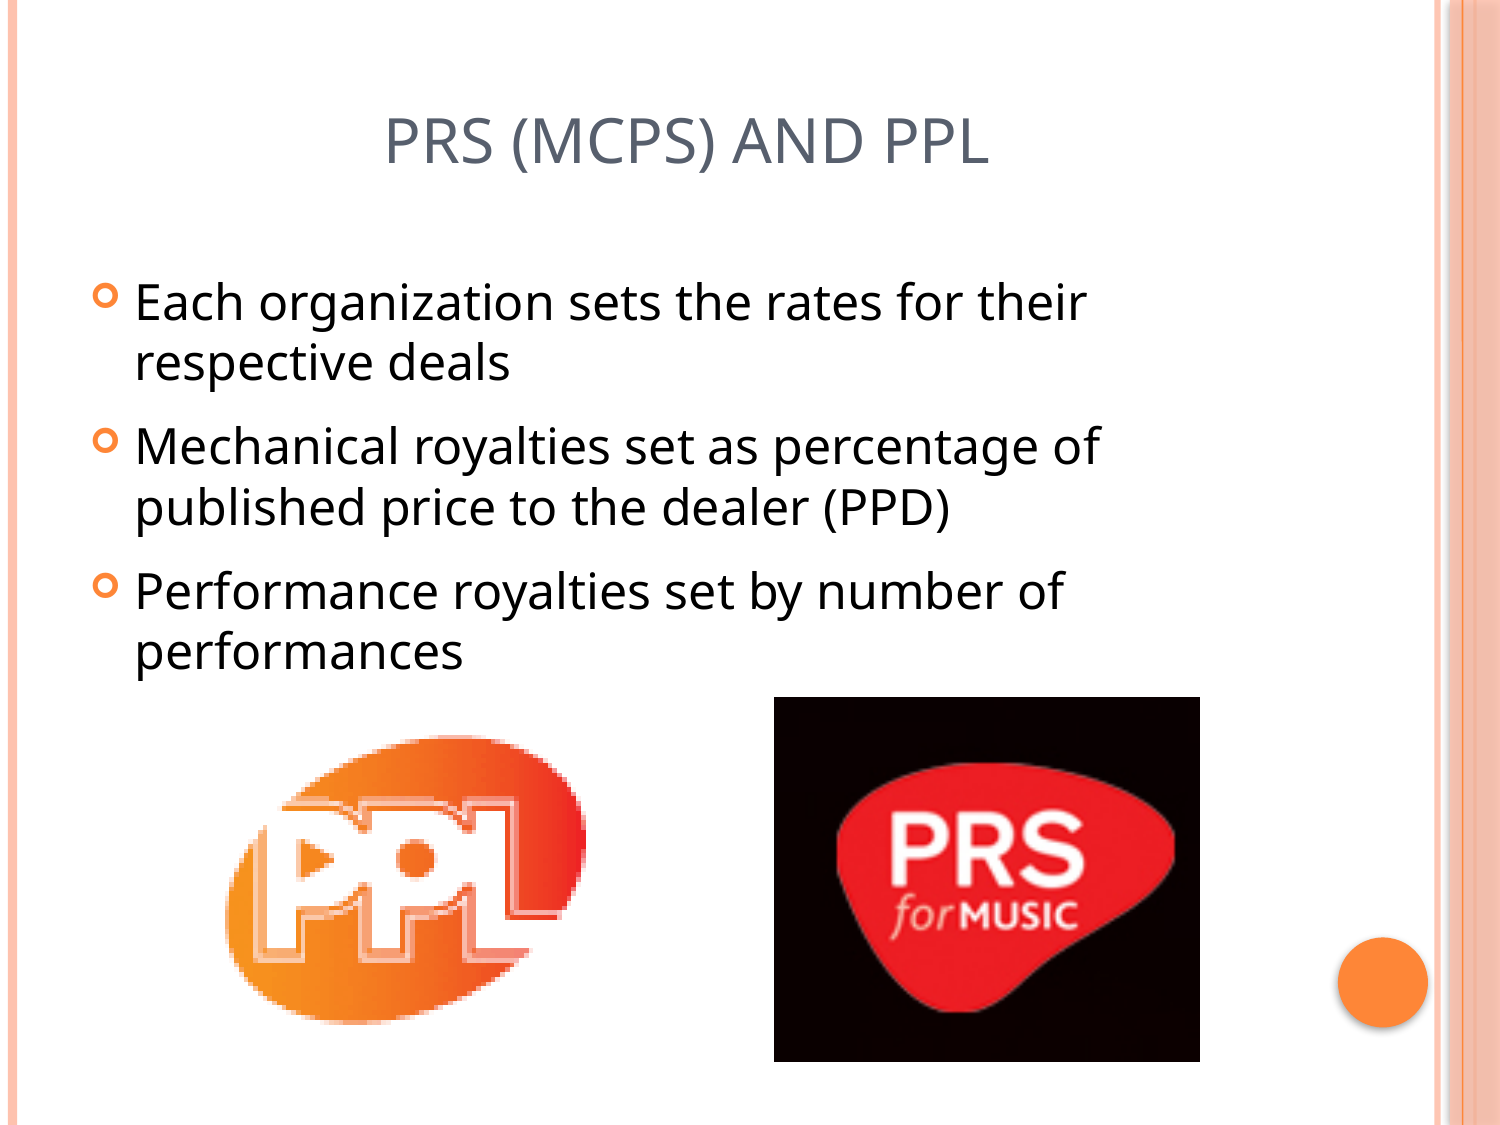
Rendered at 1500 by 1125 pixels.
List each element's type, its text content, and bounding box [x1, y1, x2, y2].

list Each organization sets the rates for their respective deals Mechanical royalties set as percentage of published price to the dealer (PPD) Performance royalties set by number of performances [75, 262, 1300, 1062]
picture [774, 697, 1201, 1063]
picture [224, 734, 587, 1026]
title PRS (MCPS) and PPL [75, 45, 1300, 233]
